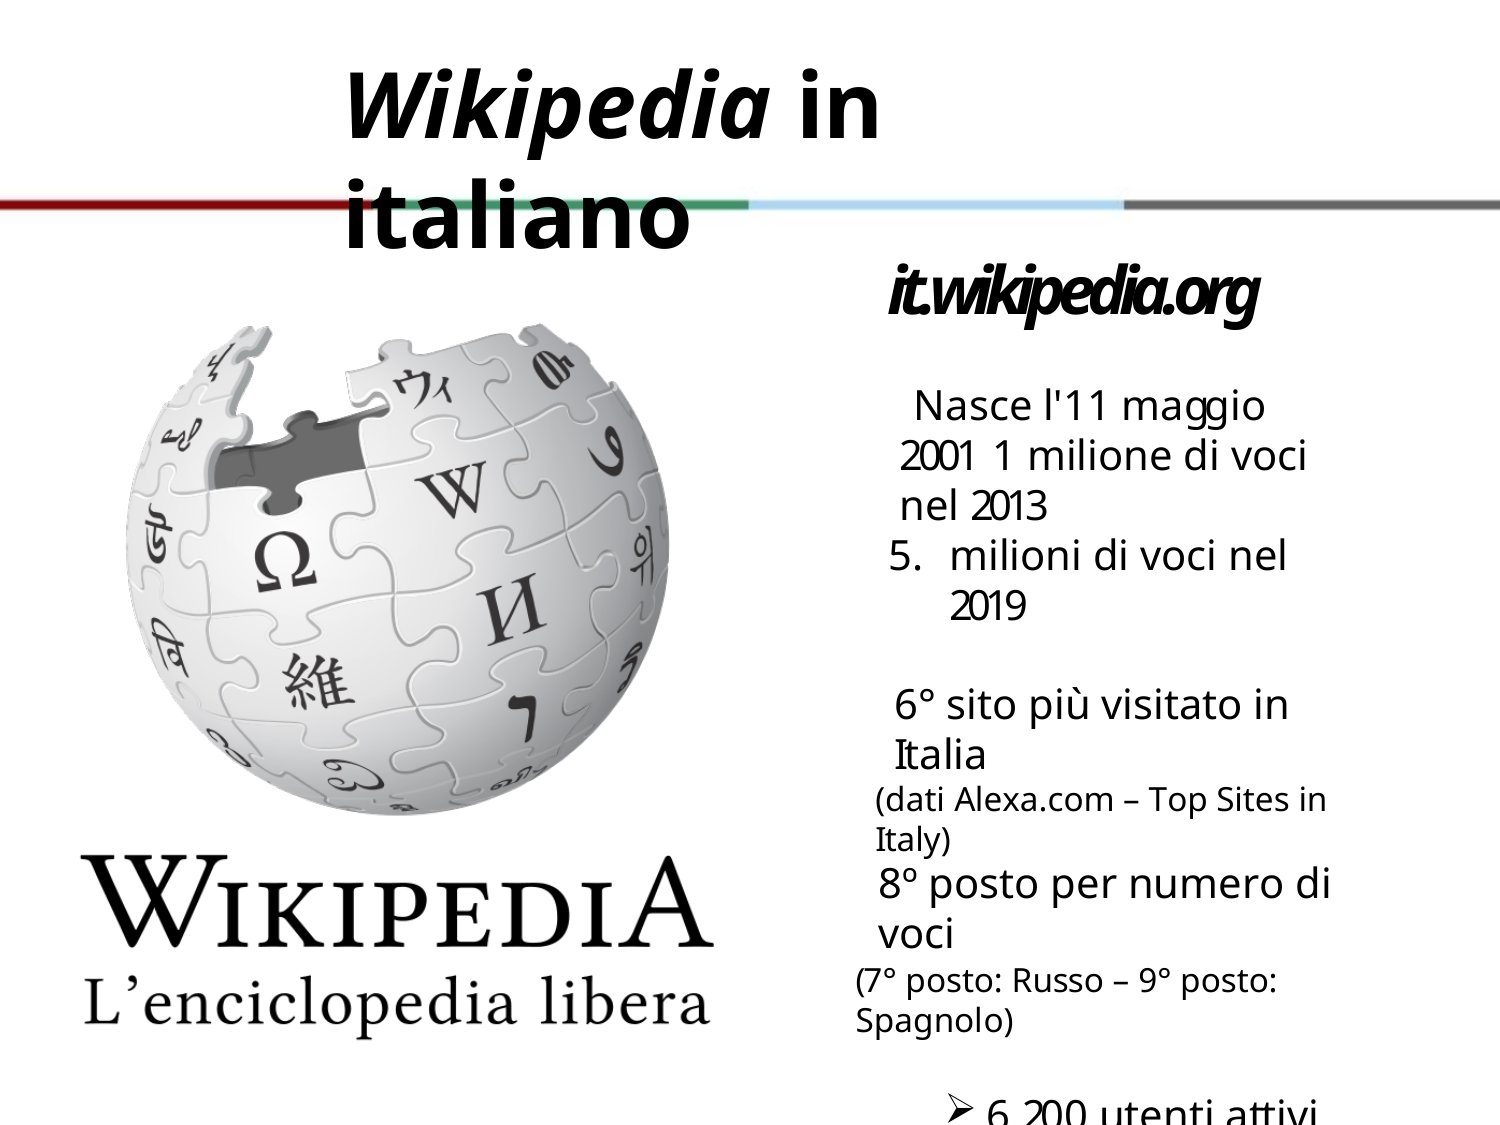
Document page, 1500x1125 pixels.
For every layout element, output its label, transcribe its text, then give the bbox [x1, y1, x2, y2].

picture [38, 242, 757, 1066]
picture [1160, 186, 1500, 226]
title Wikipedia in italiano [339, 45, 1160, 268]
text_box it.wikipedia.org Nasce l'11 maggio 2001 1 milione di voci nel 2013 milioni di voci nel 2019 6° sito più visitato in Italia (dati Alexa.com – Top Sites in Italy) 8º posto per numero di voci (7° posto: Russo – 9° posto: Spagnolo) 6.200 utenti attivi 663 milioni di pagine viste/mese 55 milioni di utenti unici/mese 592 mila modifiche/mese 7000 nuovi utenti, 3000 attivi 114 amministratori [814, 245, 1421, 1125]
picture [0, 186, 339, 226]
